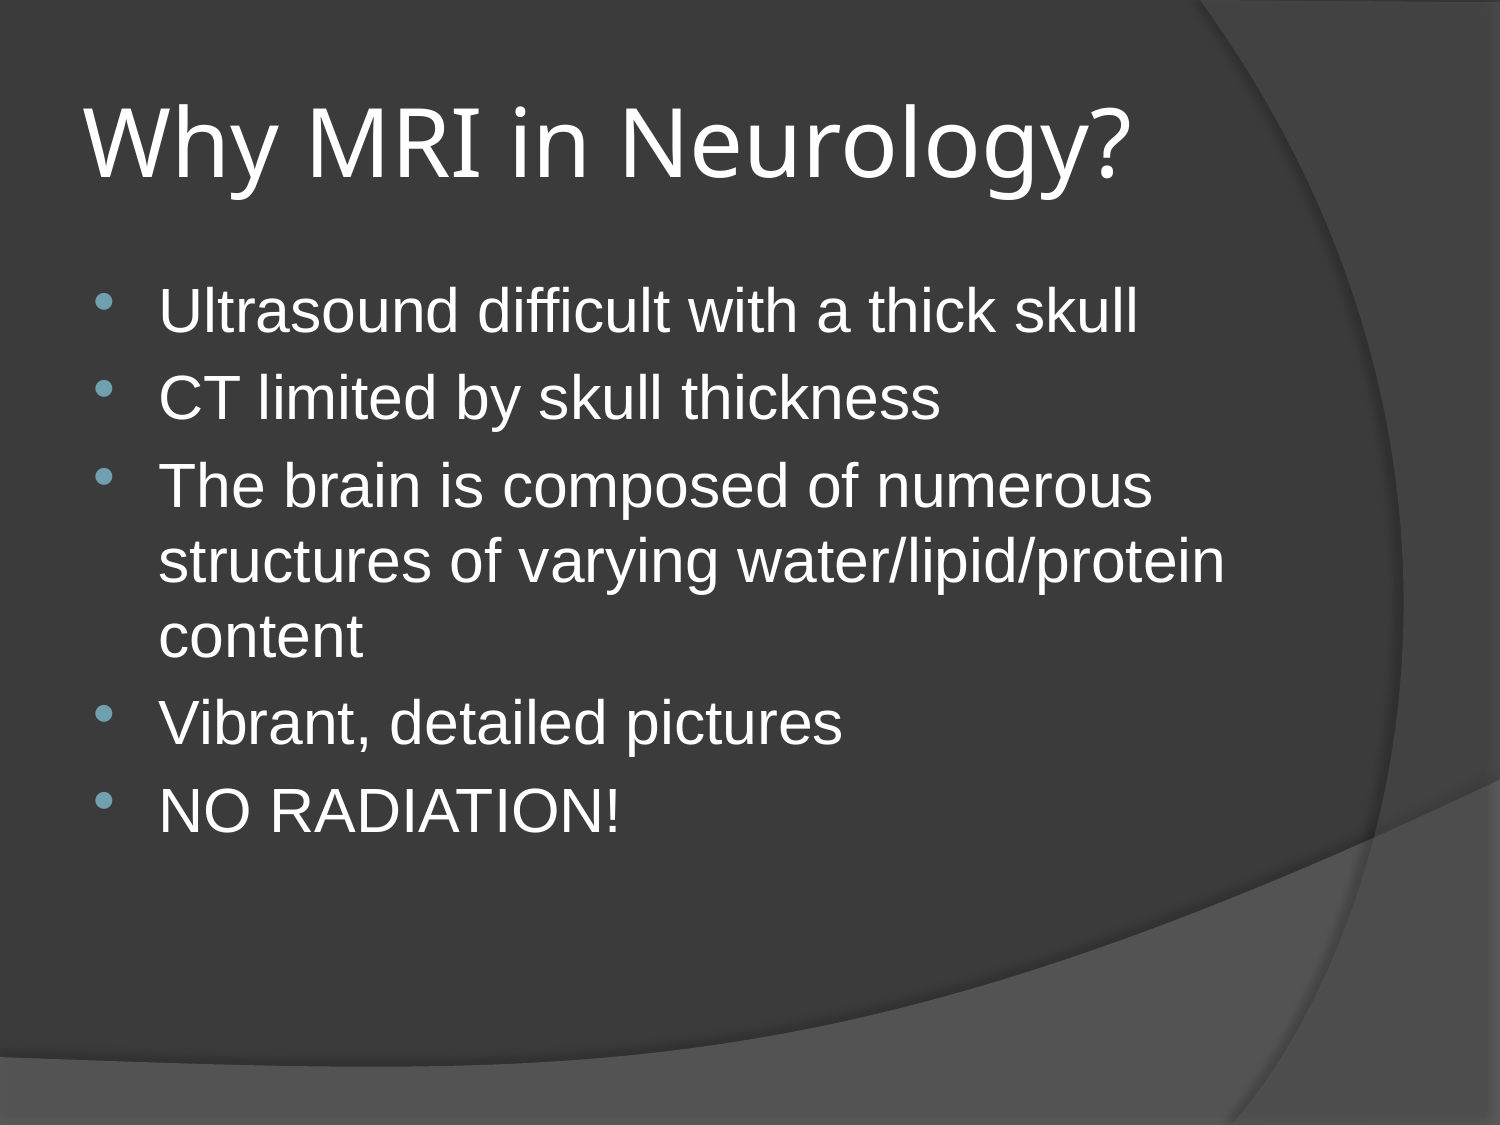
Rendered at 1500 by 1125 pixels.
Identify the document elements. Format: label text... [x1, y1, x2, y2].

title Why MRI in Neurology? [75, 45, 1300, 233]
list Ultrasound difficult with a thick skull CT limited by skull thickness The brain is composed of numerous structures of varying water/lipid/protein content Vibrant, detailed pictures NO RADIATION! [75, 262, 1300, 1005]
